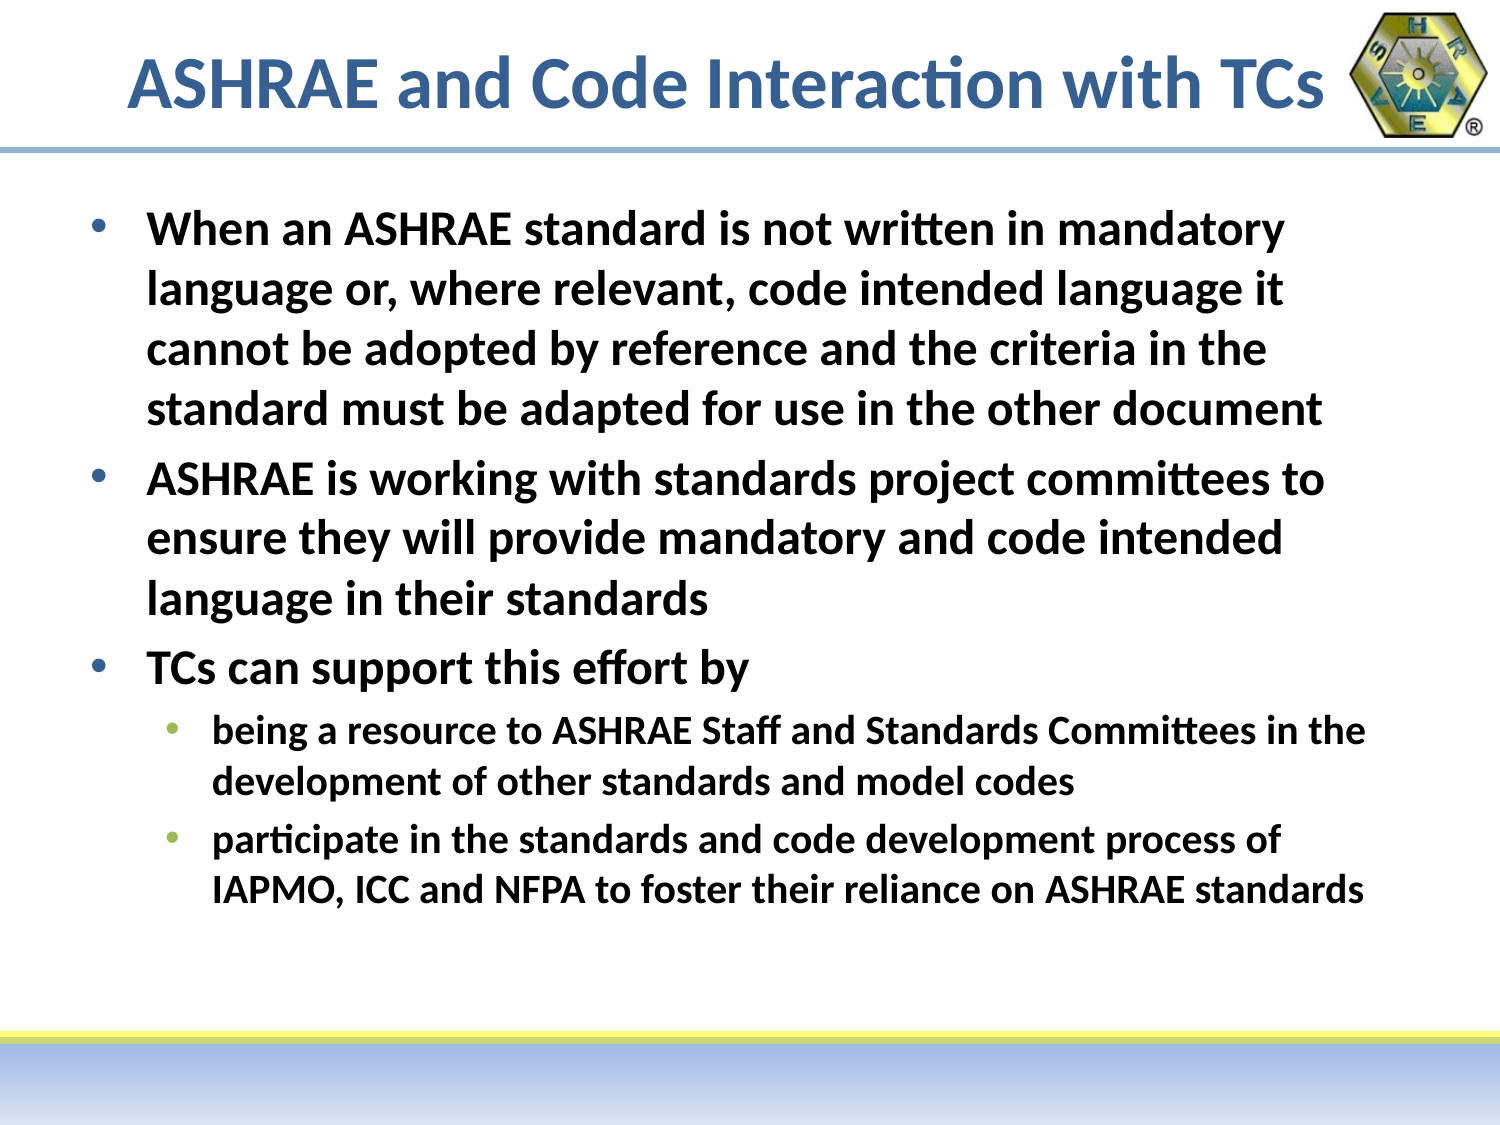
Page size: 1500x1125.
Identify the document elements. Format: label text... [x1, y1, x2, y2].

list When an ASHRAE standard is not written in mandatory language or, where relevant, code intended language it cannot be adopted by reference and the criteria in the standard must be adapted for use in the other document ASHRAE is working with standards project committees to ensure they will provide mandatory and code intended language in their standards TCs can support this effort by being a resource to ASHRAE Staff and Standards Committees in the development of other standards and model codes participate in the standards and code development process of IAPMO, ICC and NFPA to foster their reliance on ASHRAE standards [75, 187, 1425, 1100]
picture [1349, 12, 1488, 138]
title ASHRAE and Code Interaction with TCs [112, 32, 1388, 125]
